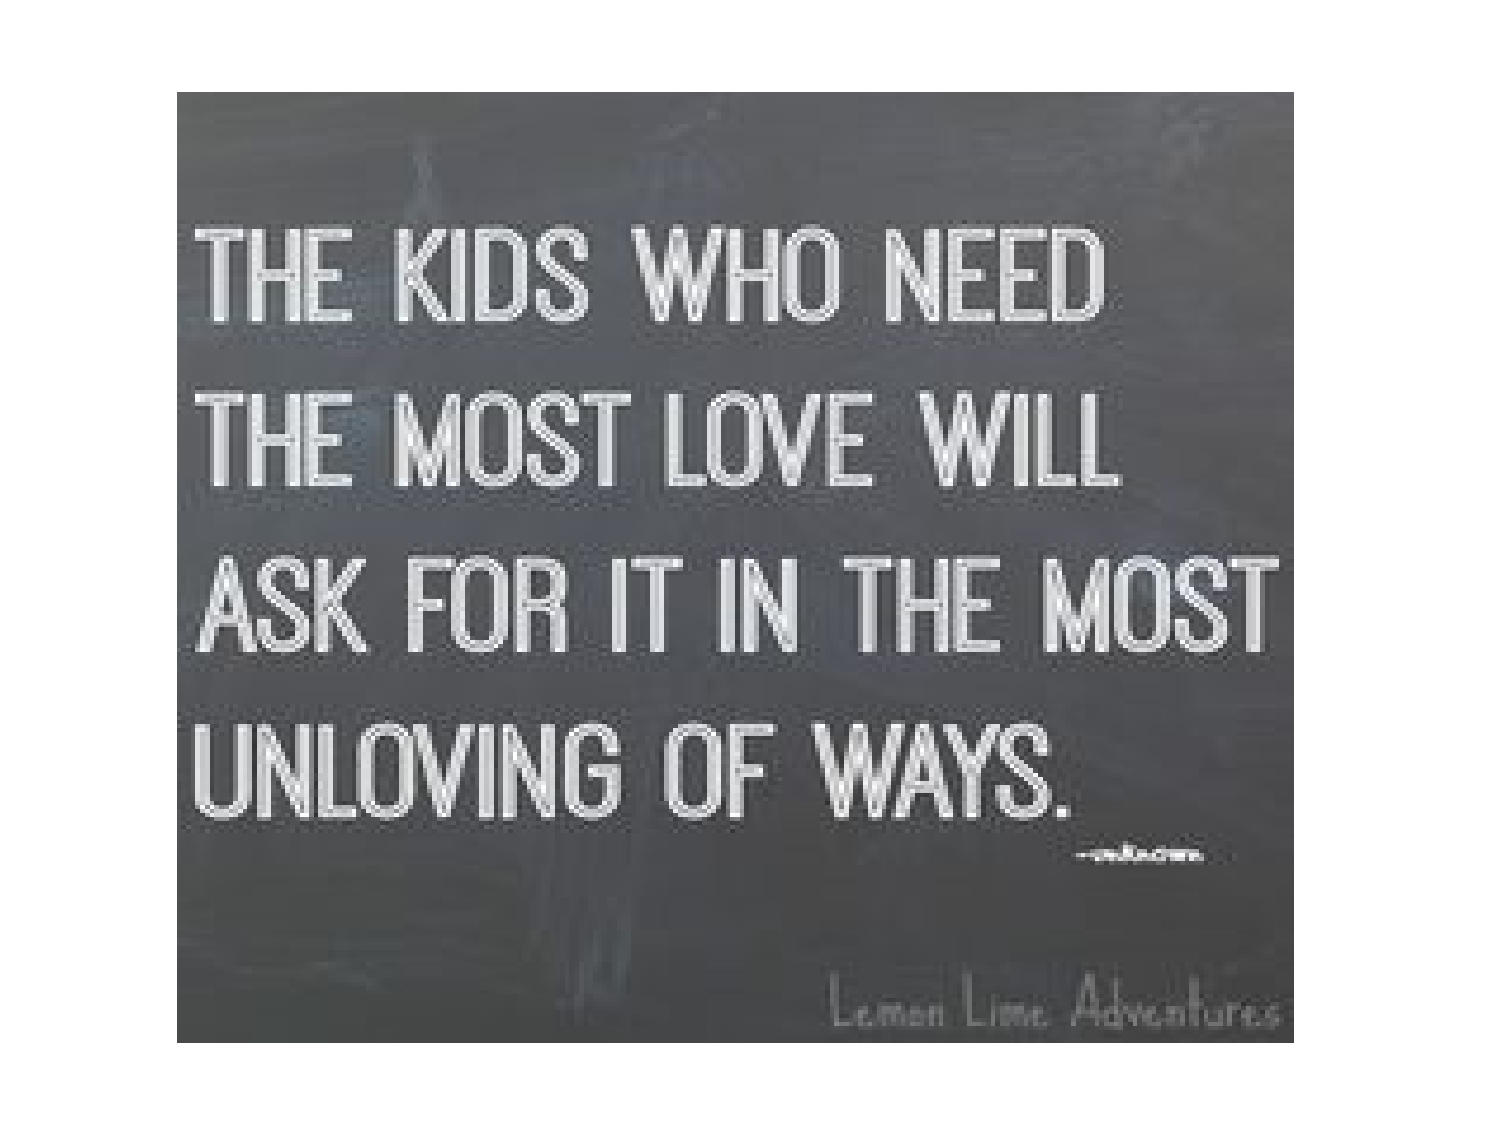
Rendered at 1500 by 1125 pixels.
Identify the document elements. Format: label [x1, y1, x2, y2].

picture [177, 92, 1294, 1043]
